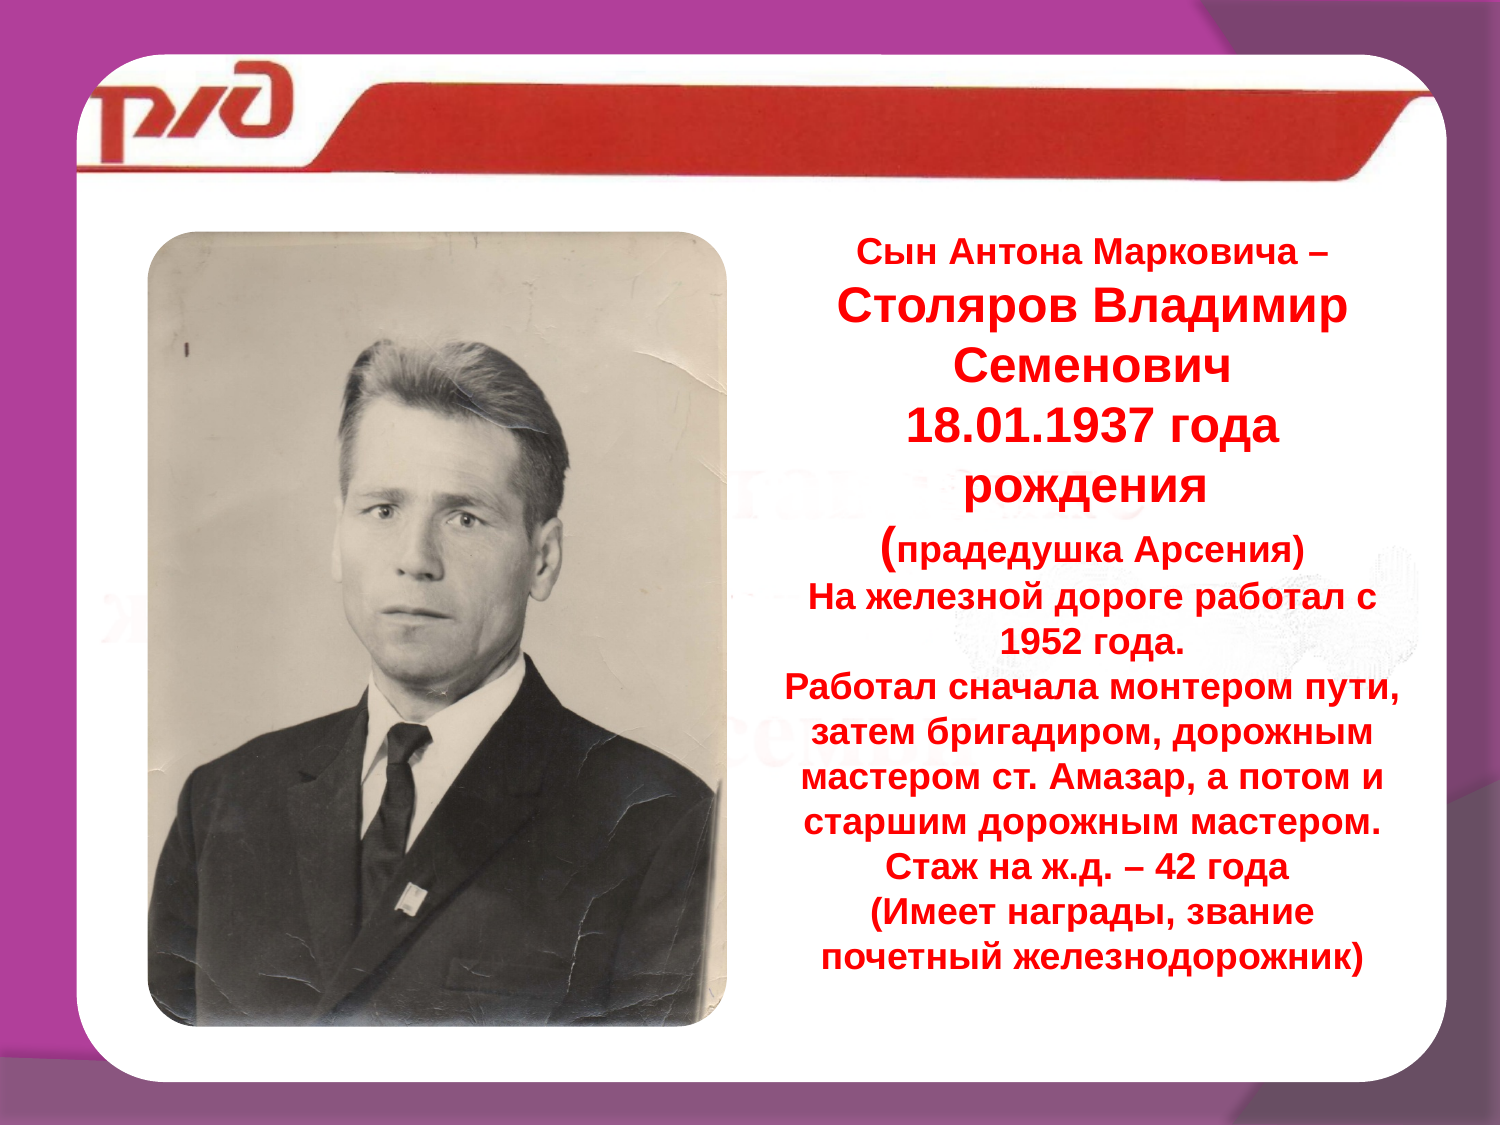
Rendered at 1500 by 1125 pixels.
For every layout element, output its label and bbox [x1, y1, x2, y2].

picture [76, 54, 1447, 1083]
